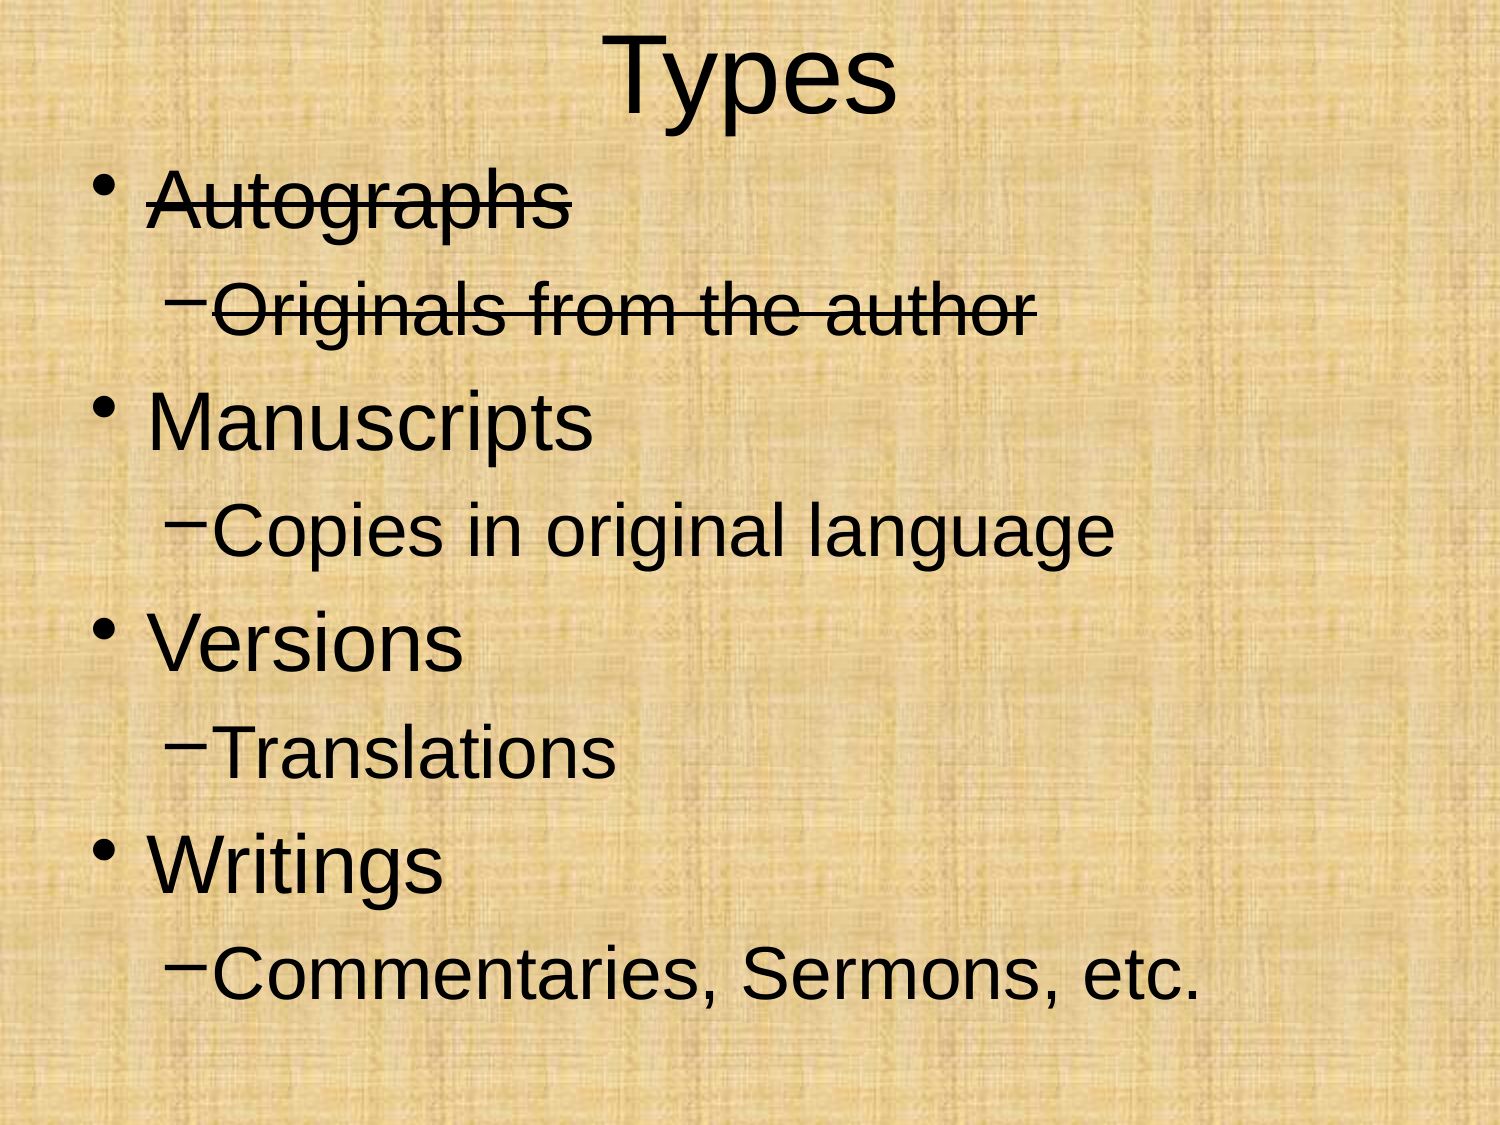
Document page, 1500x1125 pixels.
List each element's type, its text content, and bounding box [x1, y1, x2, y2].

picture [0, 0, 1500, 1125]
title Types [74, 0, 1426, 137]
list Autographs Originals from the author Manuscripts Copies in original language Versions Translations Writings Commentaries, Sermons, etc. [74, 137, 1426, 1076]
